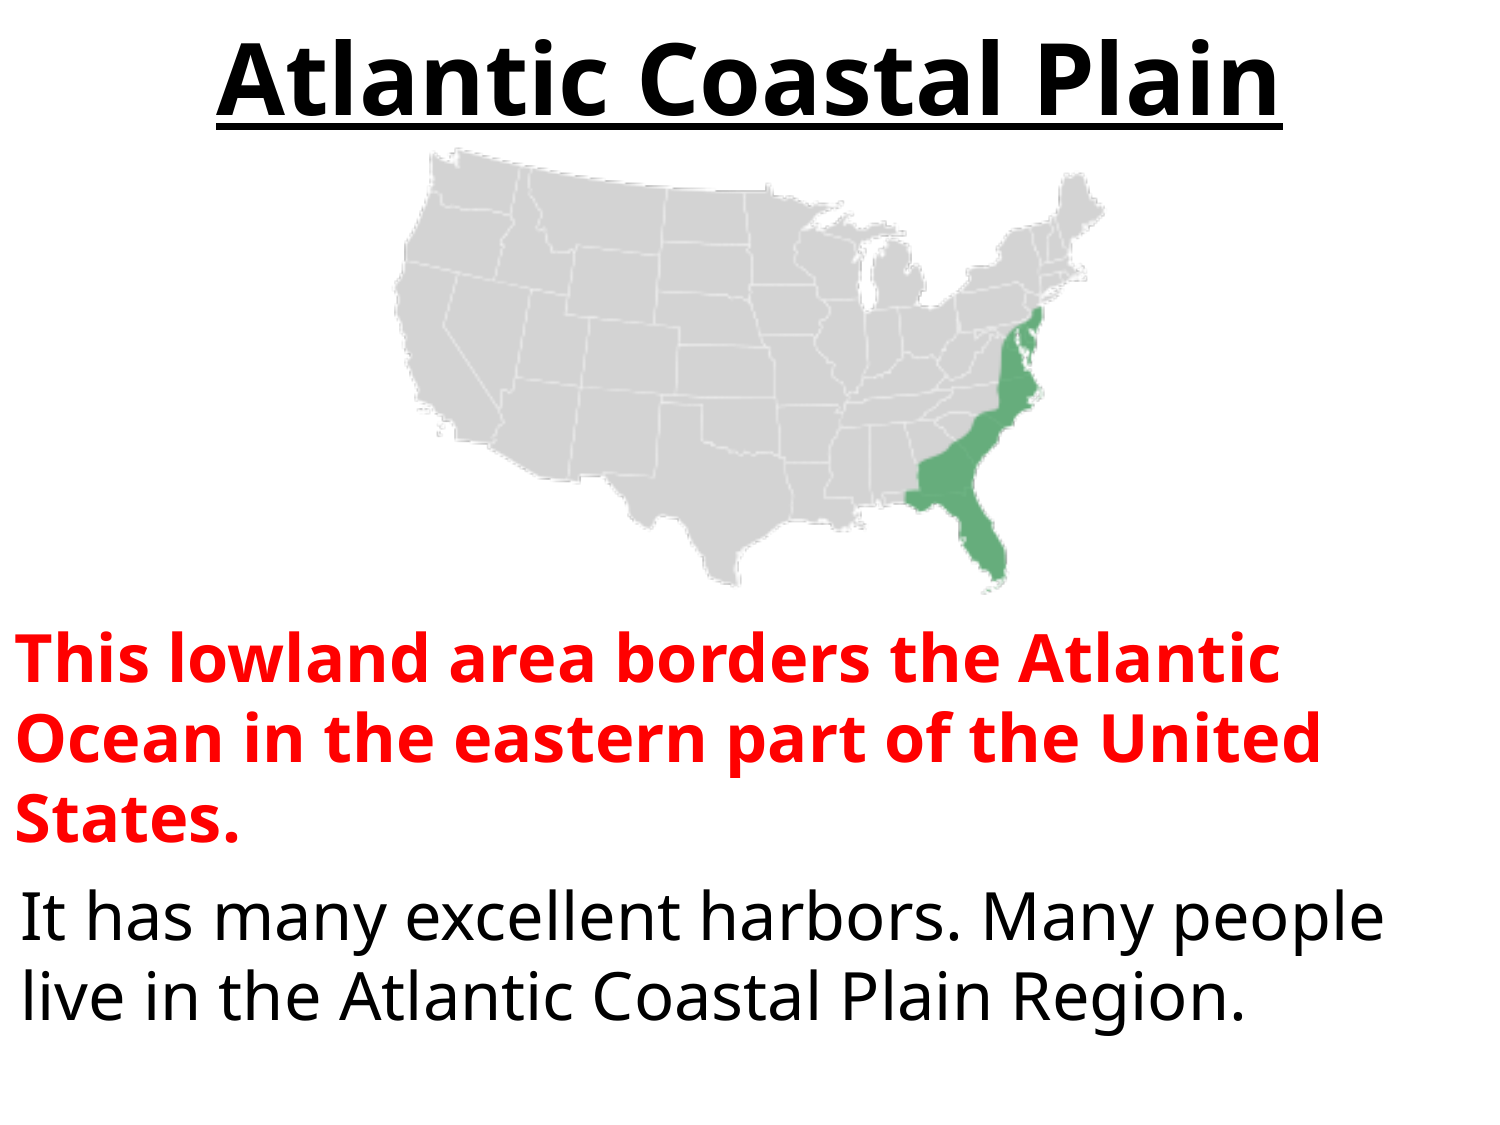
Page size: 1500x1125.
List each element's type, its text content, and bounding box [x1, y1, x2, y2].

text_box This lowland area borders the Atlantic Ocean in the eastern part of the United States. [0, 608, 1500, 864]
picture [378, 143, 1131, 611]
text_box It has many excellent harbors. Many people live in the Atlantic Coastal Plain Region. [5, 866, 1500, 1041]
text_box Atlantic Coastal Plain [0, 7, 1500, 143]
